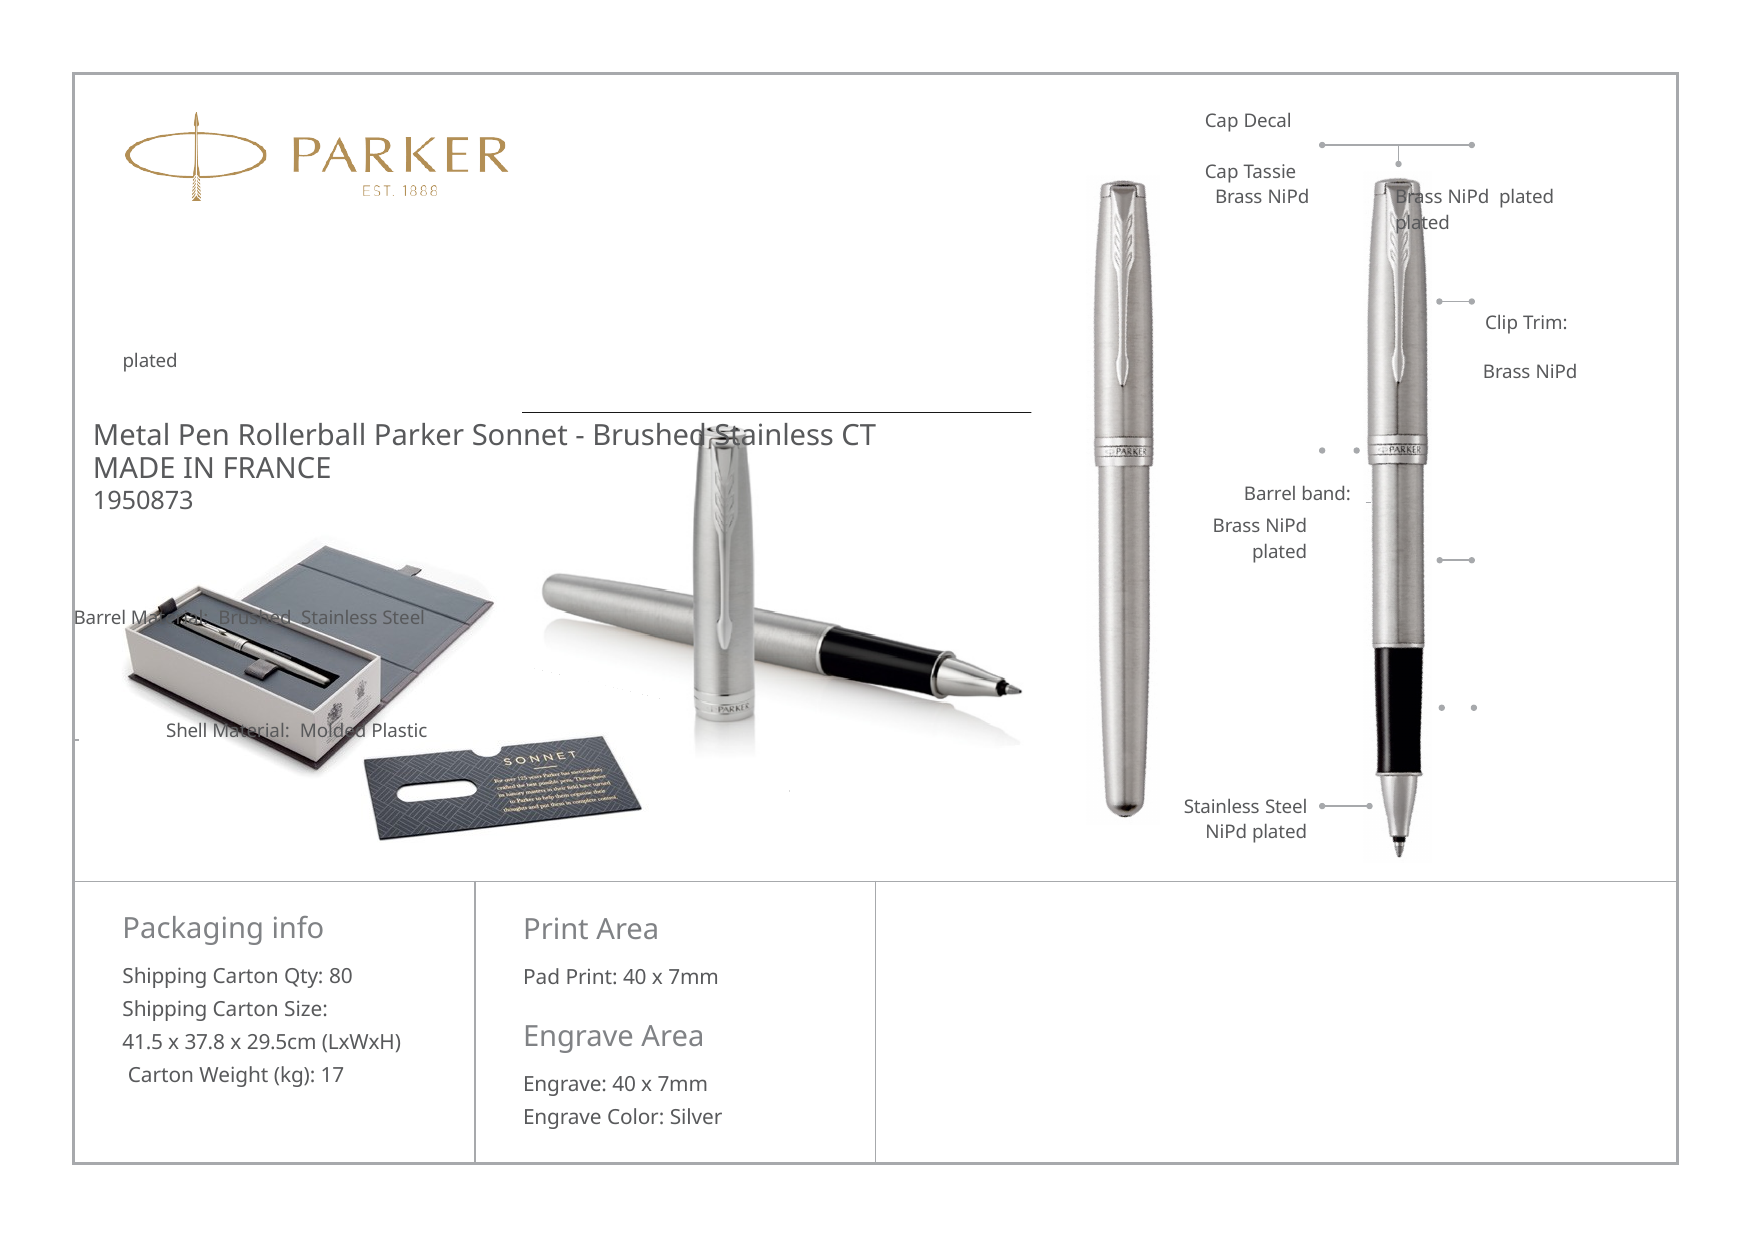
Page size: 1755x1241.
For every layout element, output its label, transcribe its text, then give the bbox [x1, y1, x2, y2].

table_cell [876, 882, 1676, 1162]
table_header Cap Decal Cap Tassie Brass NiPd Brass NiPd plated plated Clip Trim: Sonnet plated Brass NiPd Metal Pen Rollerball Parker Sonnet - Brushed Stainless CT MADE IN FRANCE 1950873 Barrel band: Brass NiPd plated Barrel Material: Brushed Stainless Steel Shell Material: Molded Plastic Stainless Steel NiPd plated [75, 75, 1676, 881]
table_cell Print Area Pad Print: 40 x 7mm Engrave Area Engrave: 40 x 7mm Engrave Color: Silver [476, 882, 875, 1162]
table_cell Packaging info Shipping Carton Qty: 80 Shipping Carton Size: 41.5 x 37.8 x 29.5cm (LxWxH) Carton Weight (kg): 17 [75, 882, 474, 1162]
